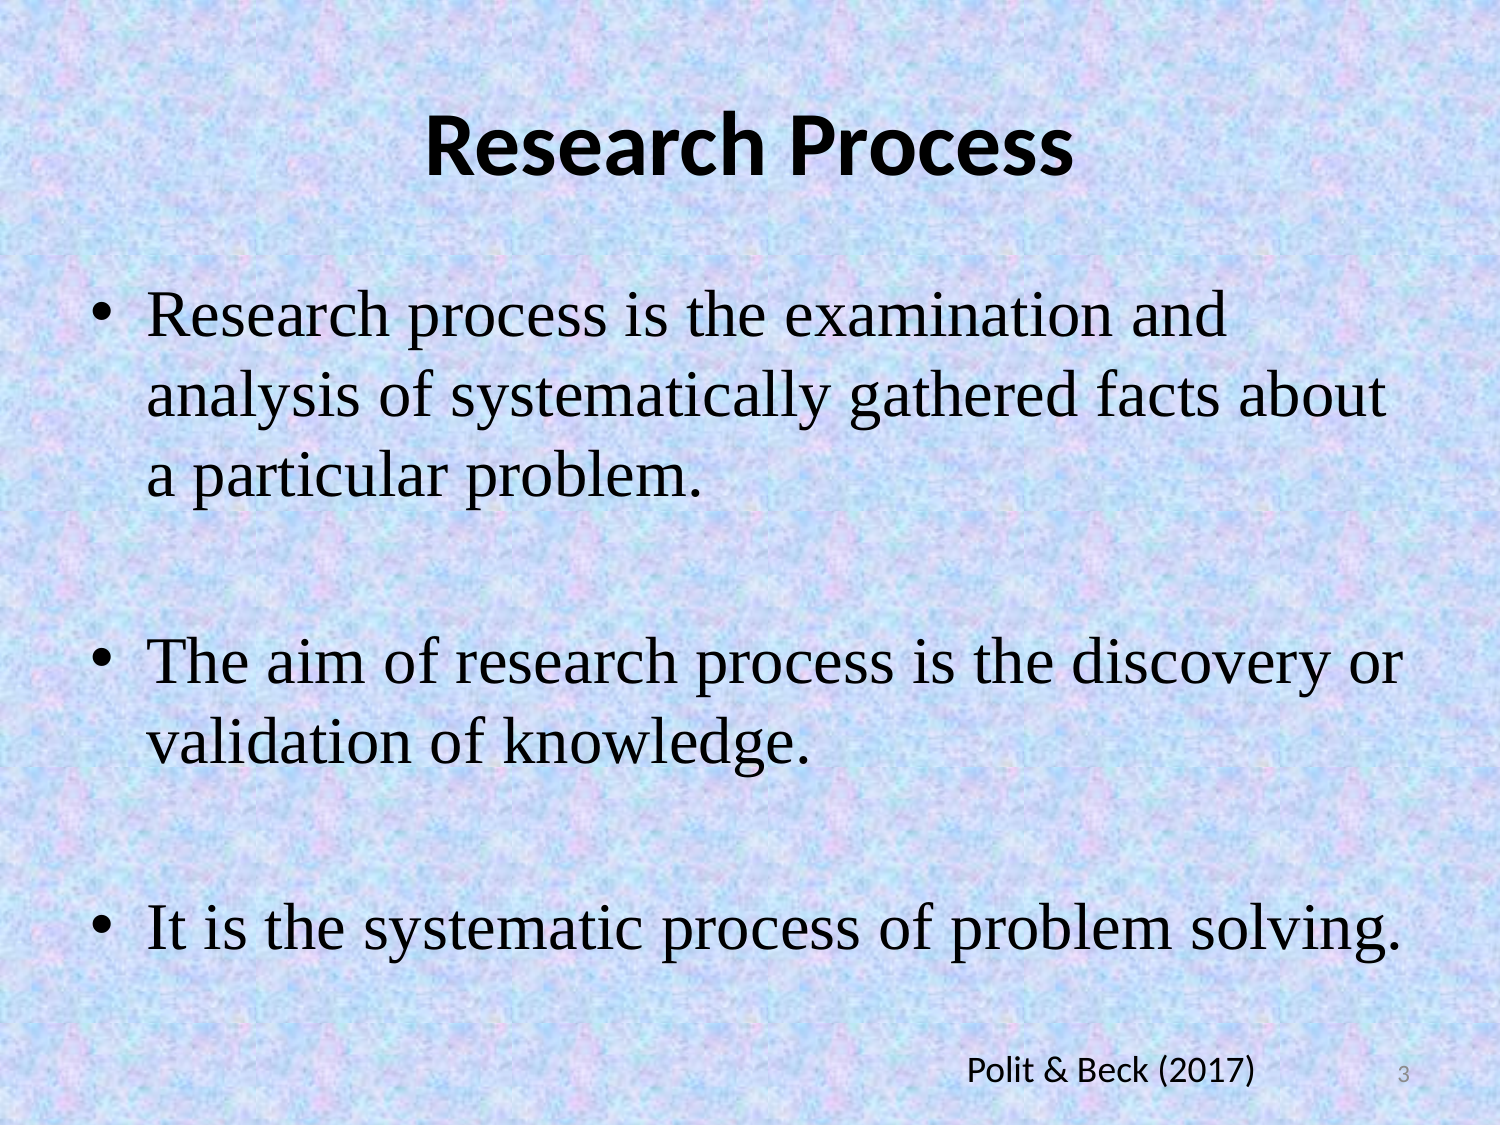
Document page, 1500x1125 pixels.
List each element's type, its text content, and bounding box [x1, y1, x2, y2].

title Research Process [75, 45, 1425, 233]
list Research process is the examination and analysis of systematically gathered facts about a particular problem. The aim of research process is the discovery or validation of knowledge. It is the systematic process of problem solving. [75, 262, 1425, 1005]
picture [0, 0, 1500, 1125]
text_box Polit & Beck (2017) [952, 1037, 1280, 1098]
slide_number 3 [1074, 1042, 1425, 1103]
